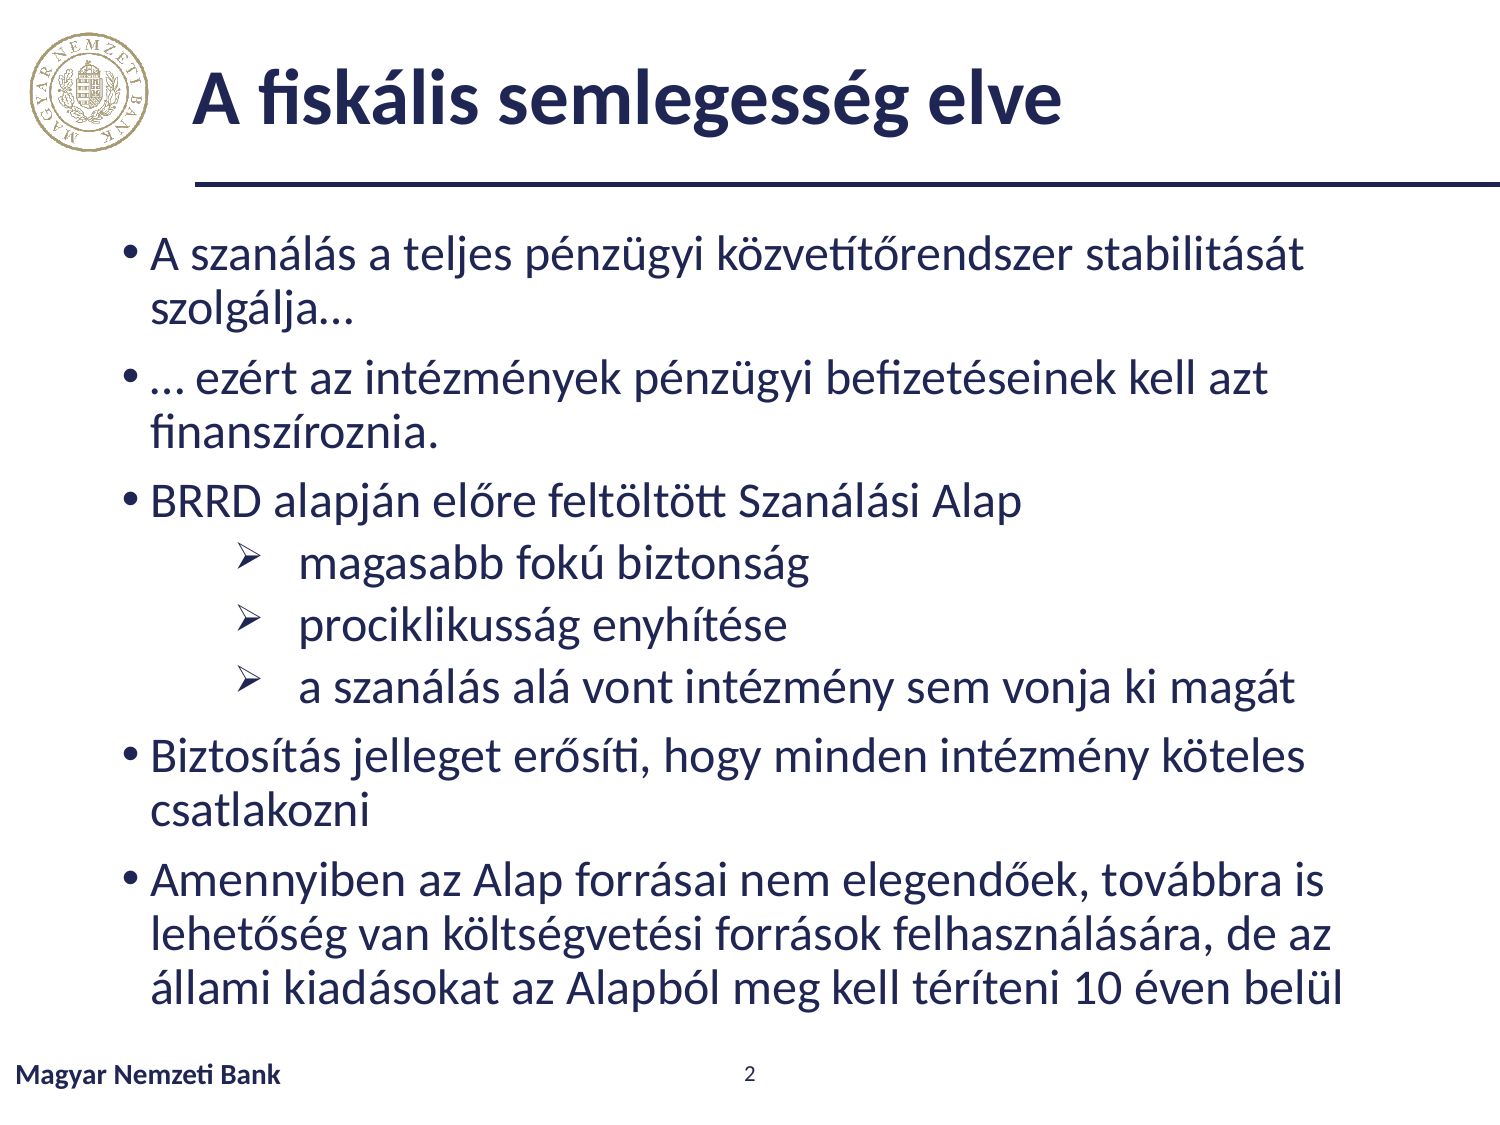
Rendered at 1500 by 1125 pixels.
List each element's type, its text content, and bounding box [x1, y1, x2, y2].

list A szanálás a teljes pénzügyi közvetítőrendszer stabilitását szolgálja… … ezért az intézmények pénzügyi befizetéseinek kell azt finanszíroznia. BRRD alapján előre feltöltött Szanálási Alap magasabb fokú biztonság prociklikusság enyhítése a szanálás alá vont intézmény sem vonja ki magát Biztosítás jelleget erősíti, hogy minden intézmény köteles csatlakozni Amennyiben az Alap forrásai nem elegendőek, továbbra is lehetőség van költségvetési források felhasználására, de az állami kiadásokat az Alapból meg kell téríteni 10 éven belül [106, 219, 1401, 1024]
footer Magyar Nemzeti Bank [0, 1042, 507, 1103]
title A fiskális semlegesség elve [177, 36, 1400, 161]
slide_number 2 [581, 1042, 919, 1103]
picture [17, 21, 161, 165]
